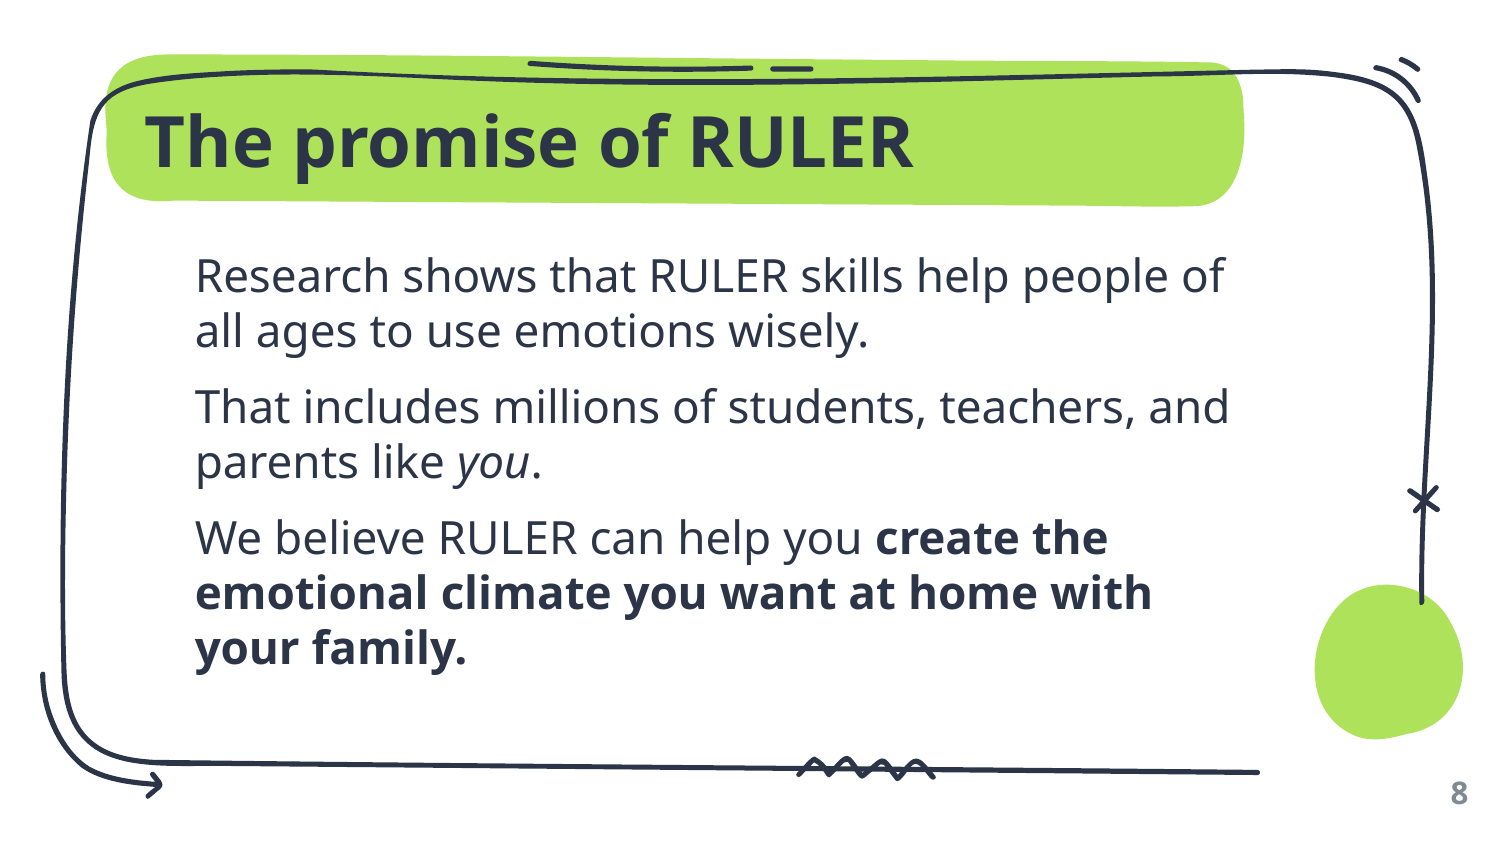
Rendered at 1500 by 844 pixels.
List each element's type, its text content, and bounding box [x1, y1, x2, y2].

list Research shows that RULER skills help people of all ages to use emotions wisely. That includes millions of students, teachers, and parents like you. We believe RULER can help you create the emotional climate you want at home with your family. [194, 247, 1250, 713]
slide_number ‹#› [1378, 769, 1469, 820]
title The promise of RULER [144, 112, 1200, 178]
